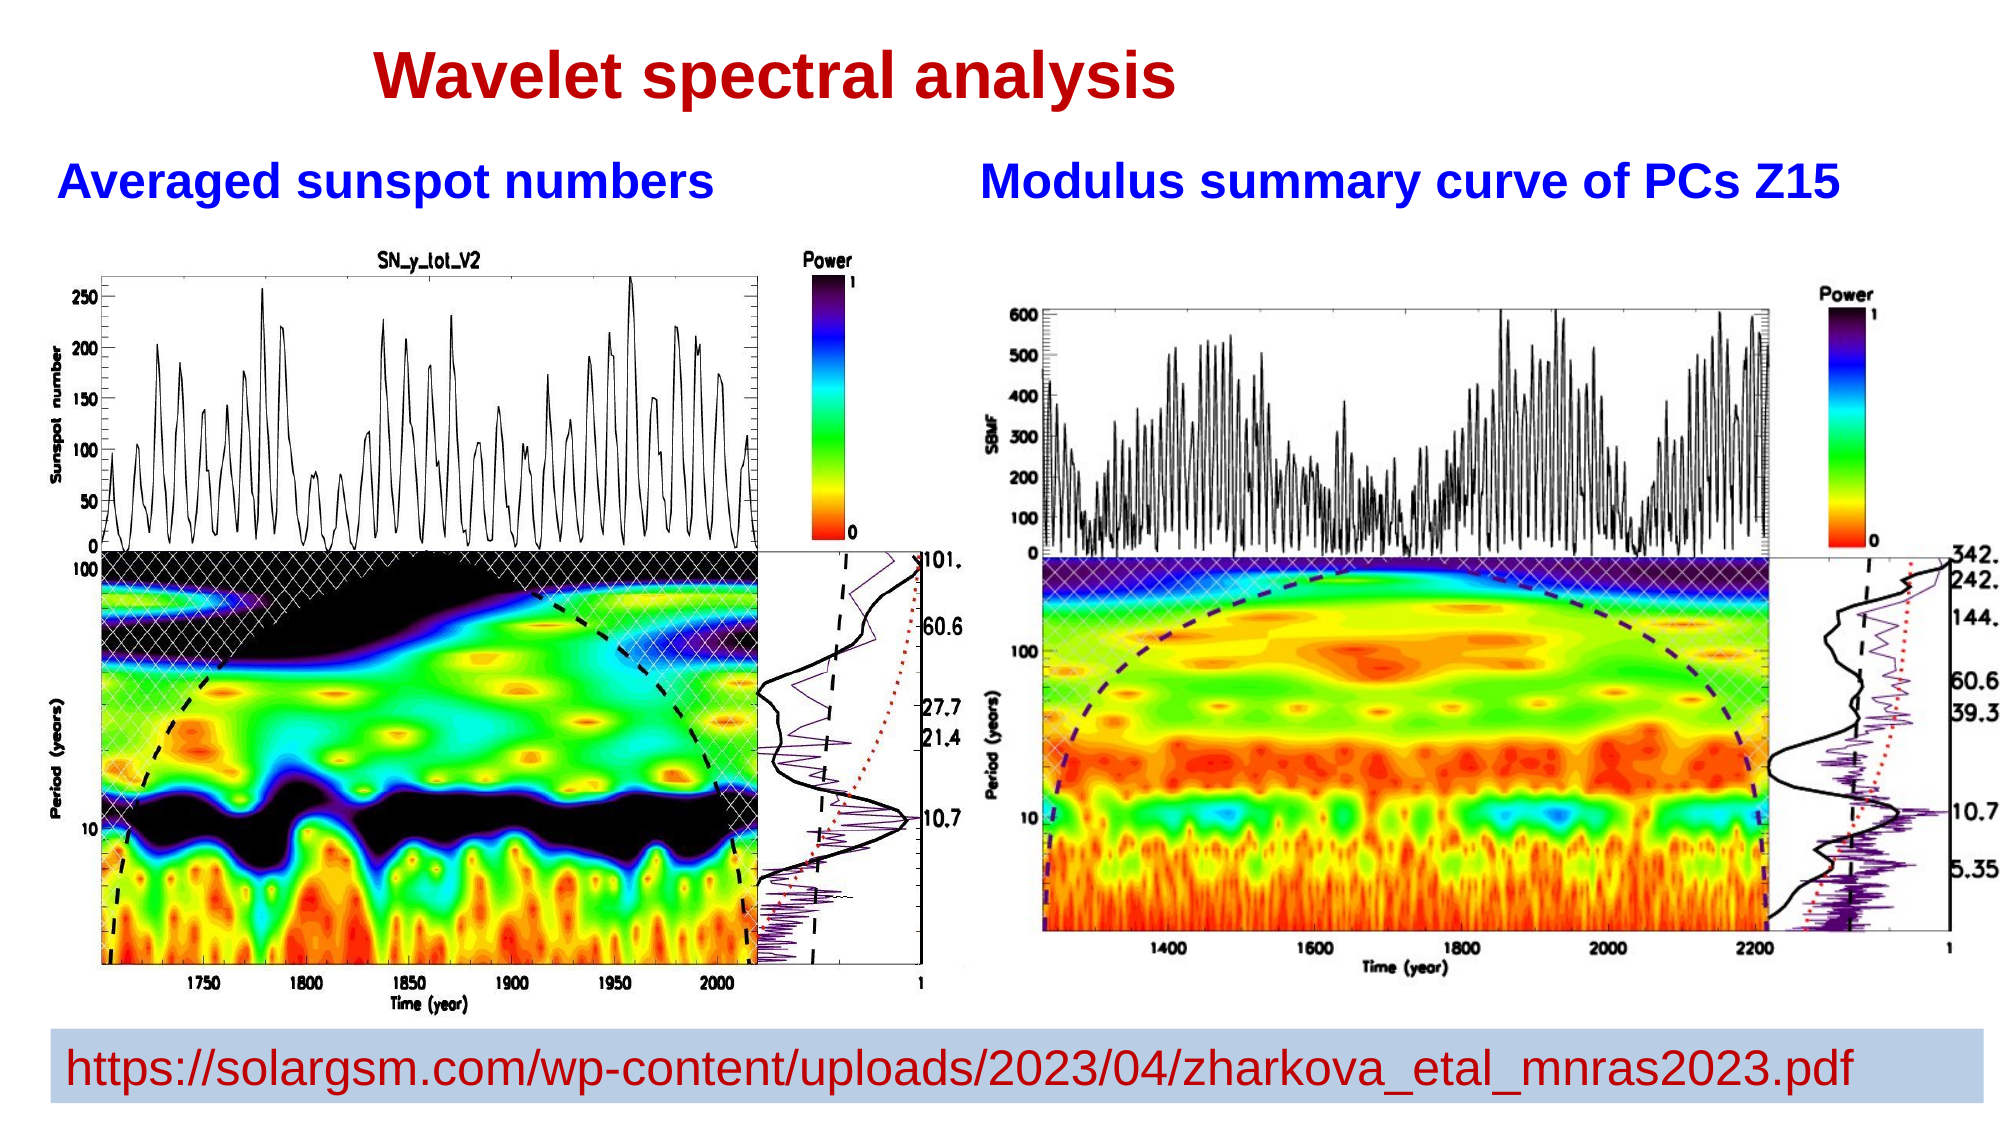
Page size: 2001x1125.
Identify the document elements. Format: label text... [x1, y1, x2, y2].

picture [15, 237, 975, 1029]
text_box https://solargsm.com/wp-content/uploads/2023/04/zharkova_etal_mnras2023.pdf [50, 1038, 1984, 1104]
text_box Averaged sunspot numbers Modulus summary curve of PCs Z15 [41, 141, 1929, 216]
text_box Wavelet spectral analysis [359, 24, 1360, 120]
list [978, 237, 2000, 1029]
